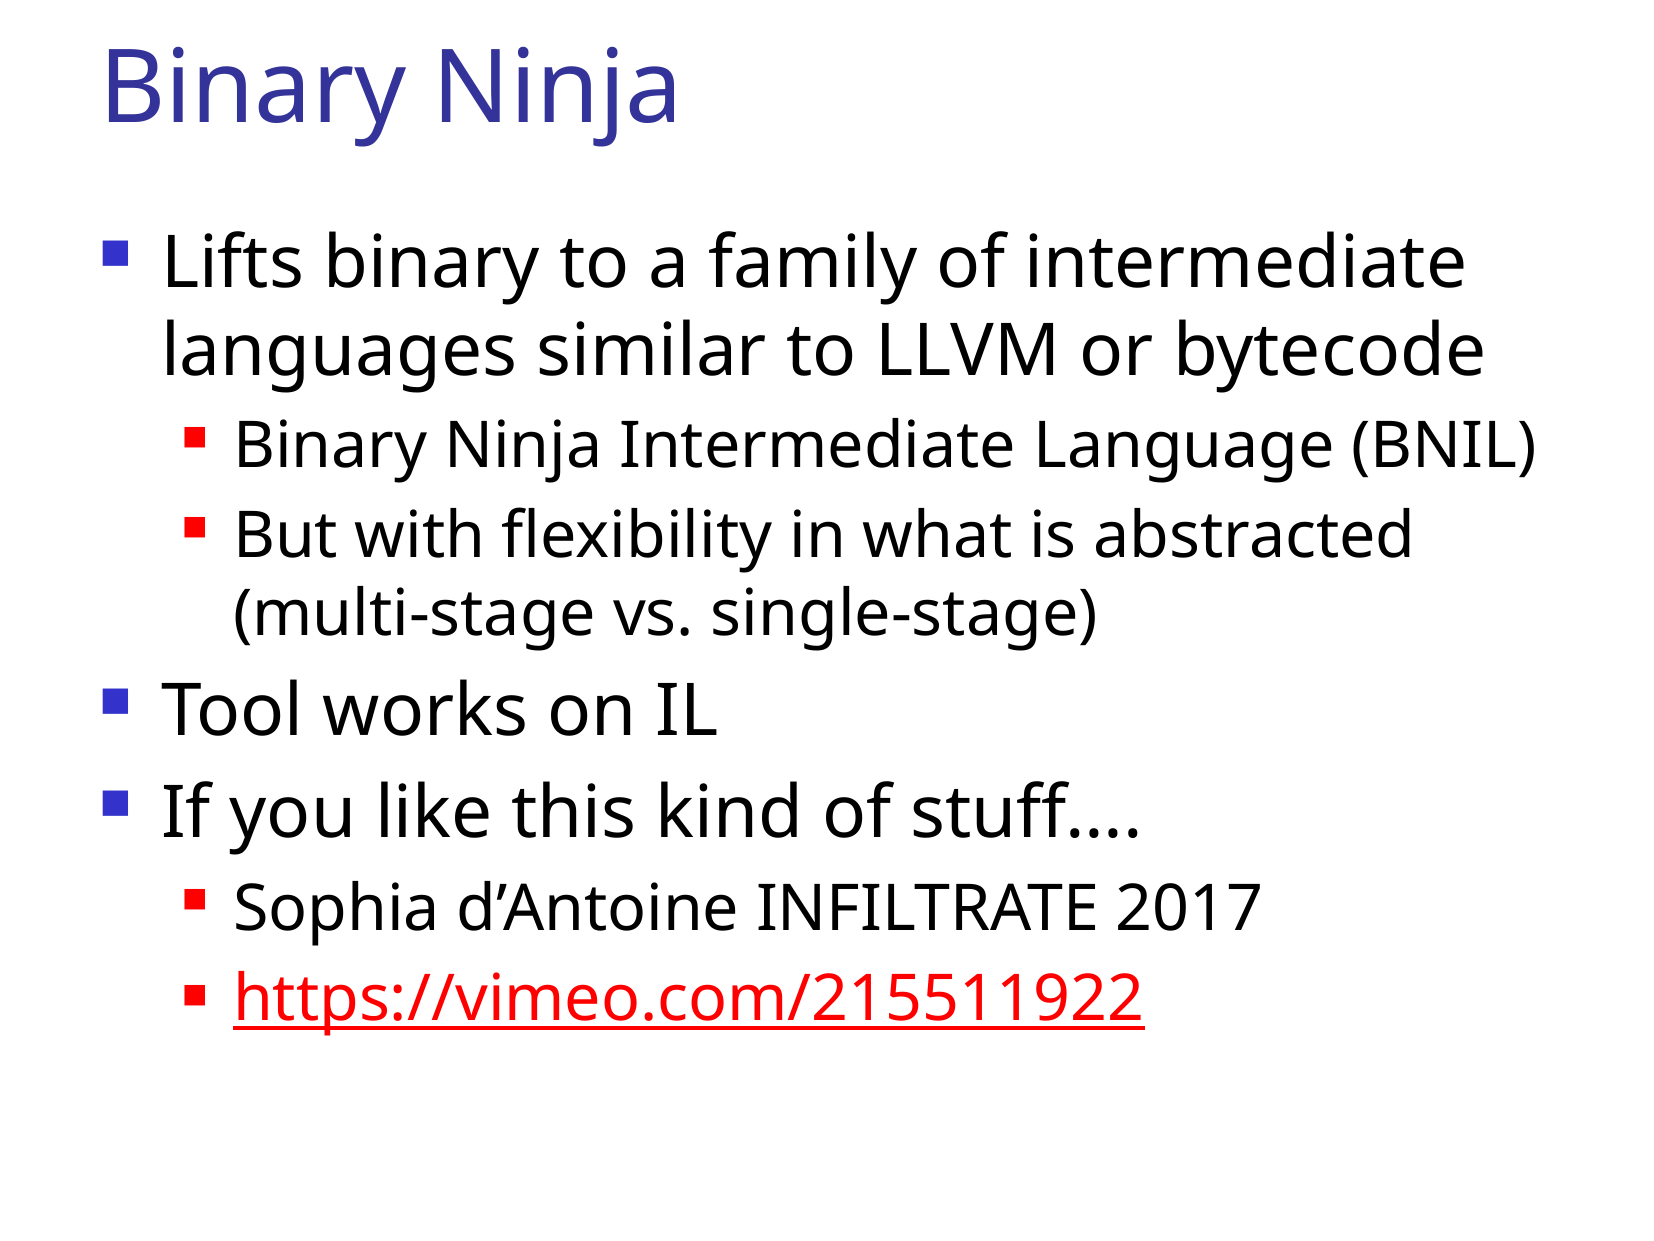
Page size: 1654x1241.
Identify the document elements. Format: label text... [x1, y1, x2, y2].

title Binary Ninja [82, 38, 1604, 152]
list Lifts binary to a family of intermediate languages similar to LLVM or bytecode Binary Ninja Intermediate Language (BNIL) But with flexibility in what is abstracted (multi-stage vs. single-stage) Tool works on IL If you like this kind of stuff…. Sophia d’Antoine INFILTRATE 2017 https://vimeo.com/215511922 [82, 206, 1599, 1109]
